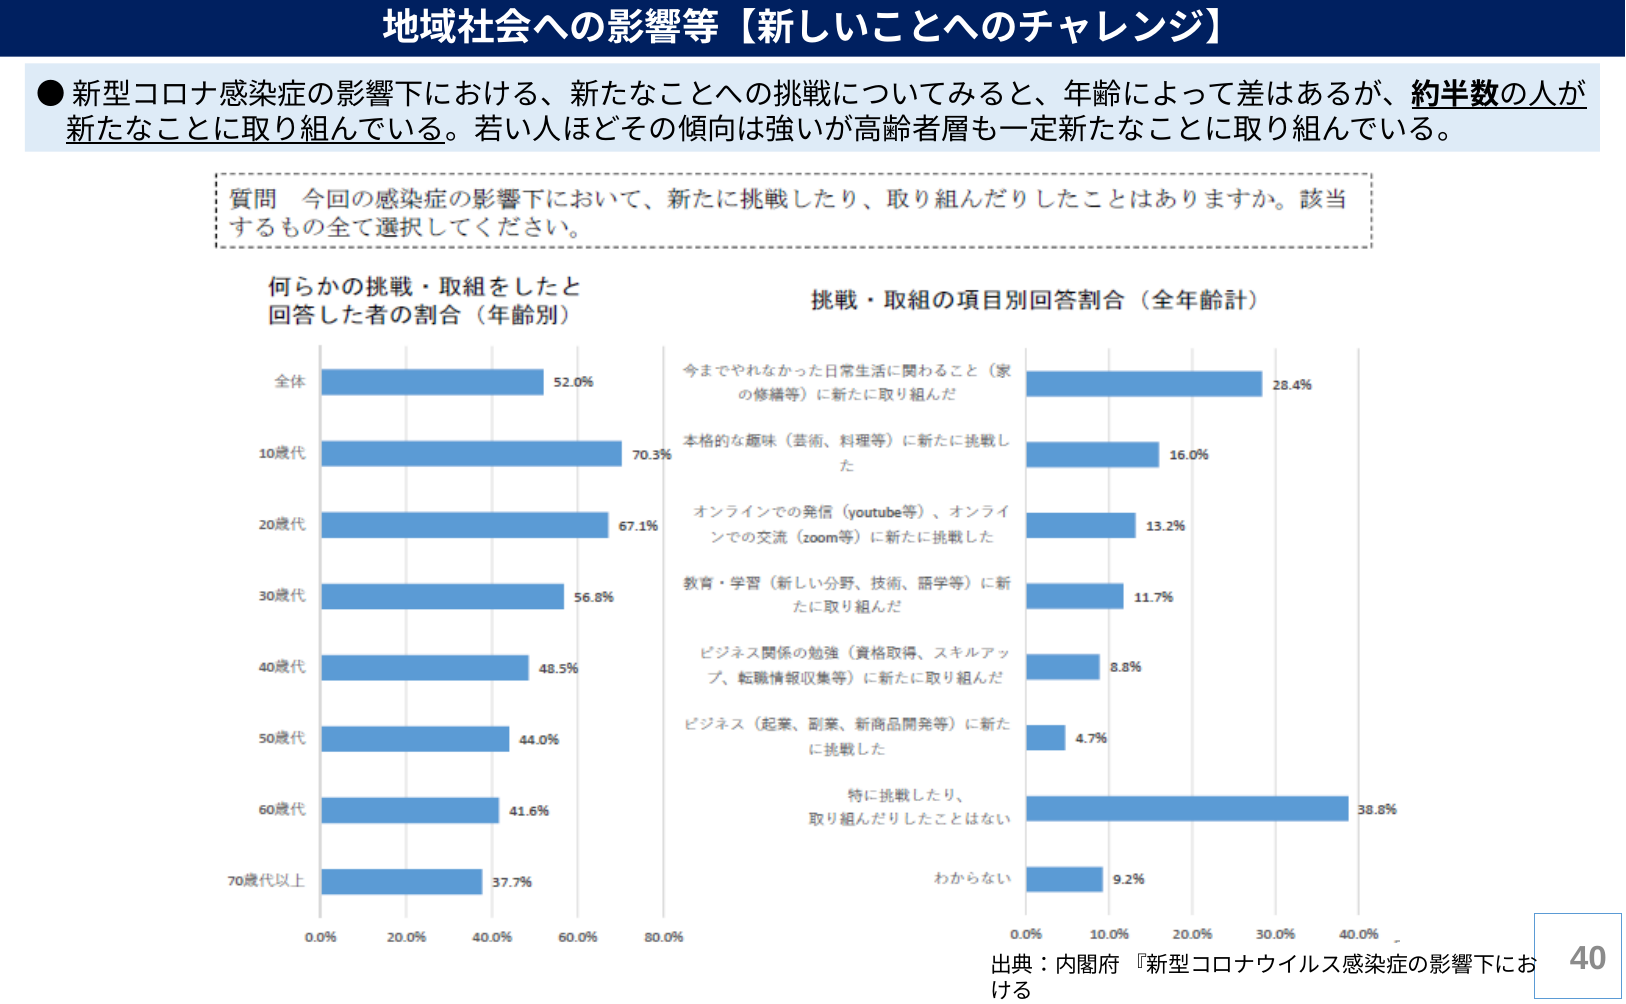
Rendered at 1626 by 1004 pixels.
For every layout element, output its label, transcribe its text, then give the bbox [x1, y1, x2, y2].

text_box ●新型コロナ感染症の影響下における、新たなことへの挑戦についてみると、年齢によって差はあるが、約半数の人が新たなことに取り組んでいる。若い人ほどその傾向は強いが高齢者層も一定新たなことに取り組んでいる。 [24, 62, 1601, 153]
picture [173, 158, 1400, 943]
slide_number 39 [1534, 913, 1622, 999]
text_box 出典：内閣府 『新型コロナウイルス感染症の影響下における 生活意識・行動の変化に関する調査』 [975, 942, 1555, 1004]
text_box 地域社会への影響等【新しいことへのチャレンジ】 [0, 0, 1625, 57]
